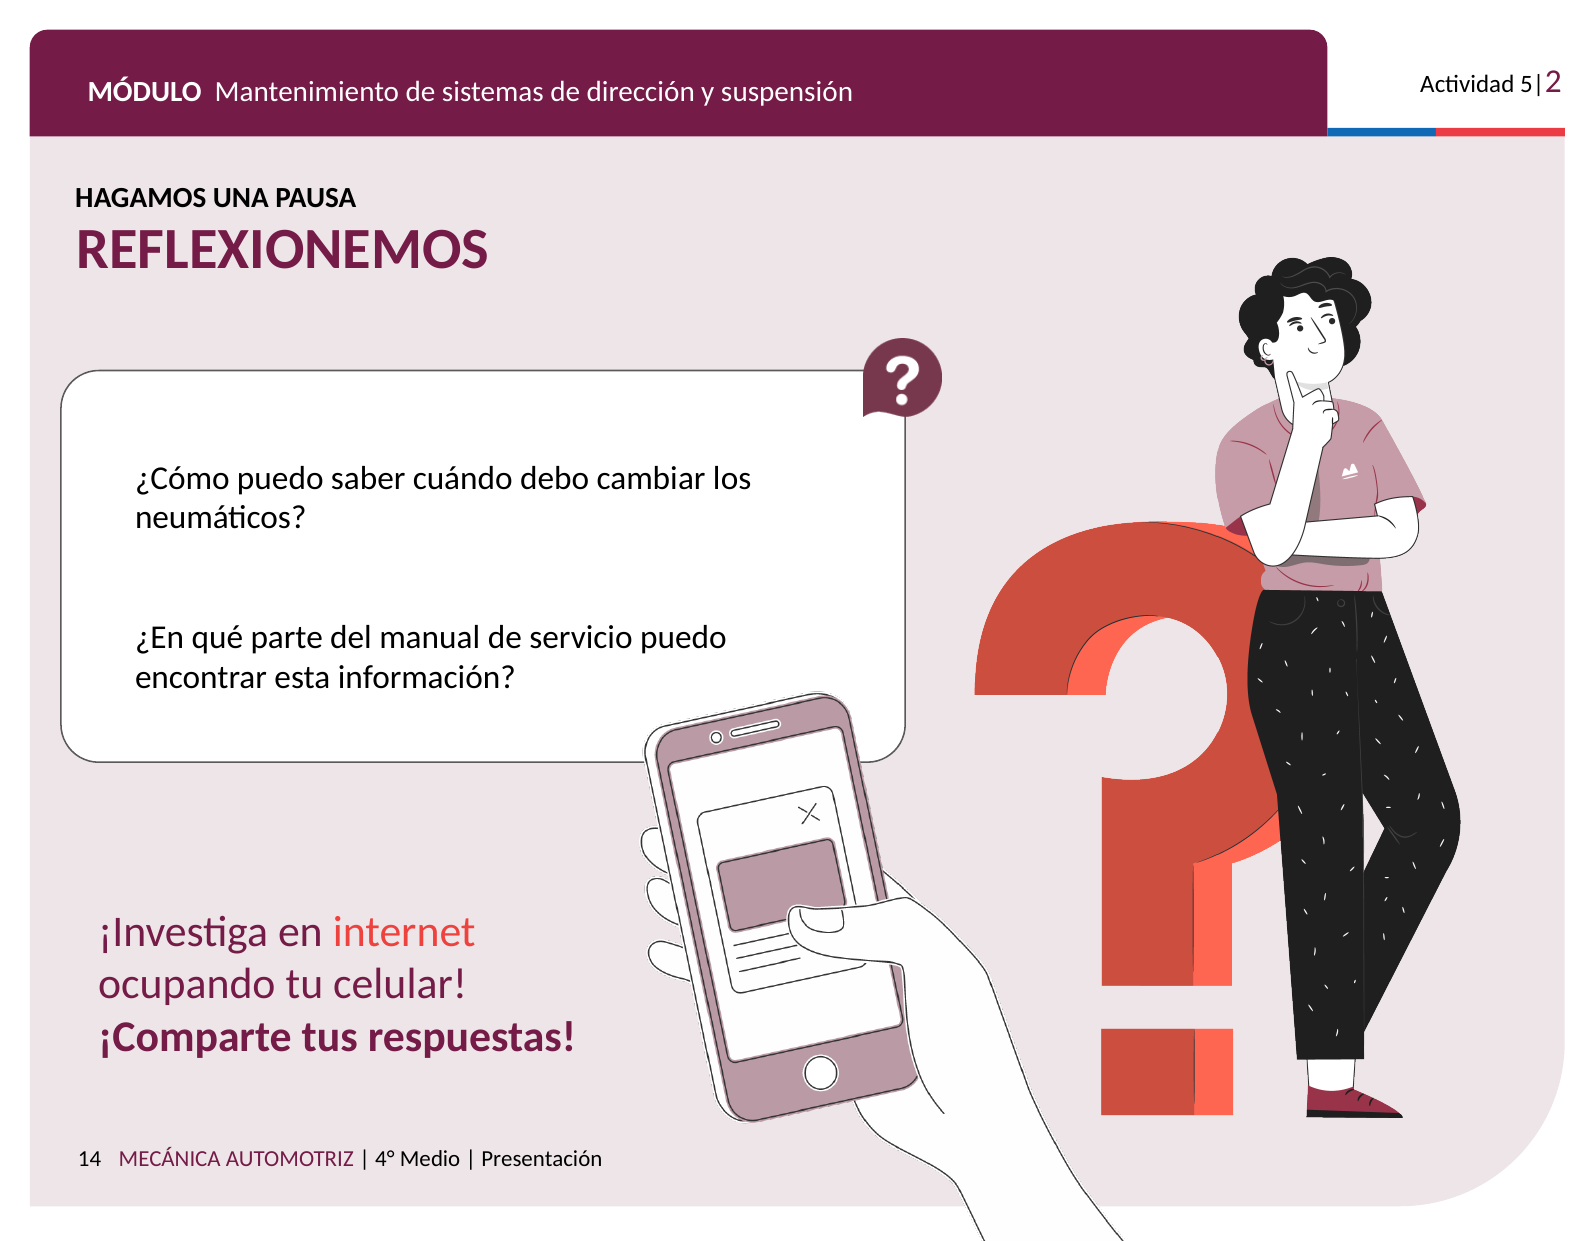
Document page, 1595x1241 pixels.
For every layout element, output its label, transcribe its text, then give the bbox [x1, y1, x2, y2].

text_box ¡Investiga en internet ocupando tu celular! ¡Comparte tus respuestas! [83, 955, 578, 1008]
text_box REFLEXIONEMOS [61, 225, 1530, 278]
text_box HAGAMOS UNA PAUSA [60, 200, 832, 226]
text_box [60, 370, 906, 763]
picture [863, 337, 942, 417]
picture [583, 256, 1461, 1241]
text_box ¿Cómo puedo saber cuándo debo cambiar los neumáticos? ¿En qué parte del manual de servicio puedo encontrar esta información? [120, 448, 847, 703]
